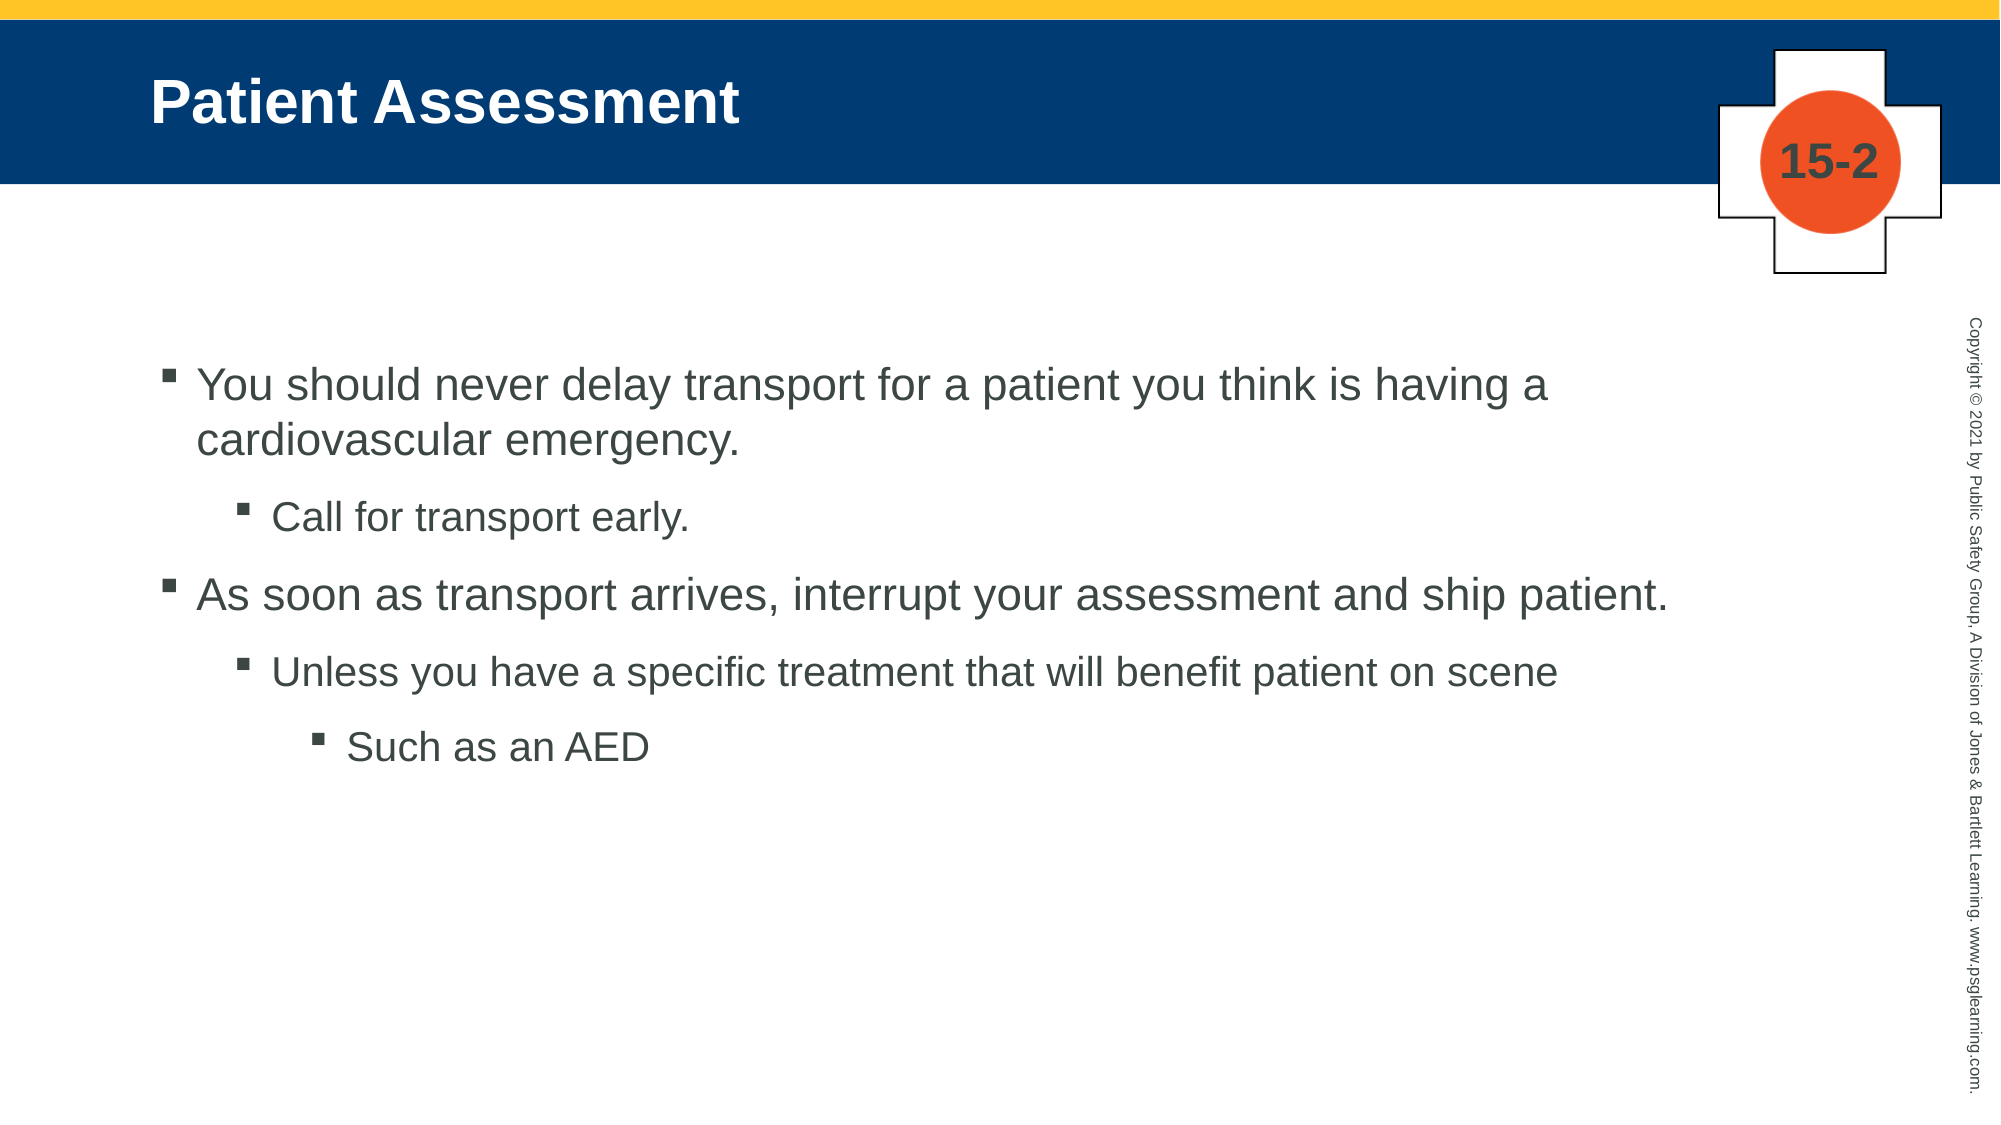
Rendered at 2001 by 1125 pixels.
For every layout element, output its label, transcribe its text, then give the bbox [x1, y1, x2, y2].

list You should never delay transport for a patient you think is having a cardiovascular emergency. Call for transport early. As soon as transport arrives, interrupt your assessment and ship patient. Unless you have a specific treatment that will benefit patient on scene Such as an AED [144, 346, 1856, 966]
title Patient Assessment [0, 19, 2000, 185]
picture [1718, 49, 1942, 274]
